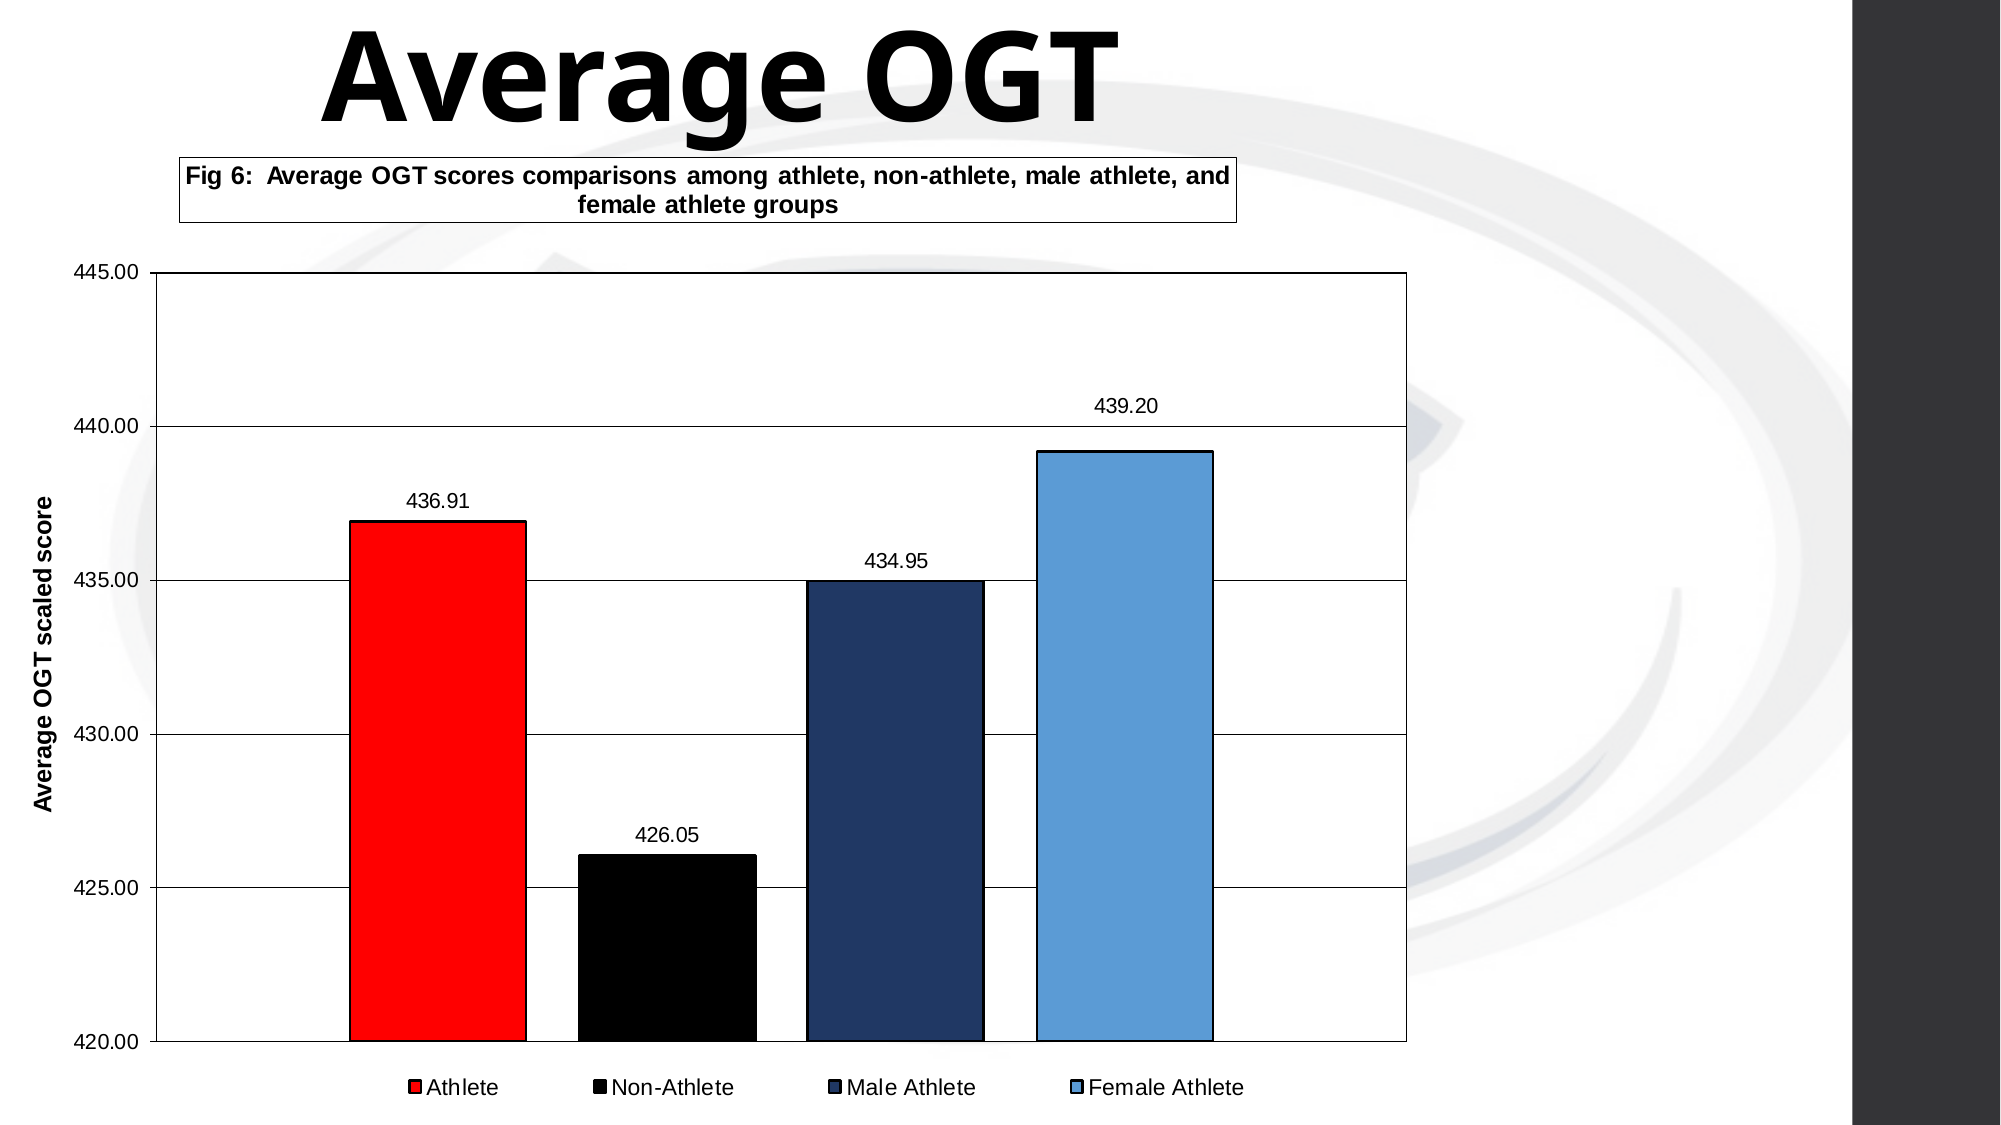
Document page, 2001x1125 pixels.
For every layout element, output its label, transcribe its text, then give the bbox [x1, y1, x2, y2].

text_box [0, 137, 1443, 1125]
title Average OGT [0, 0, 1443, 134]
